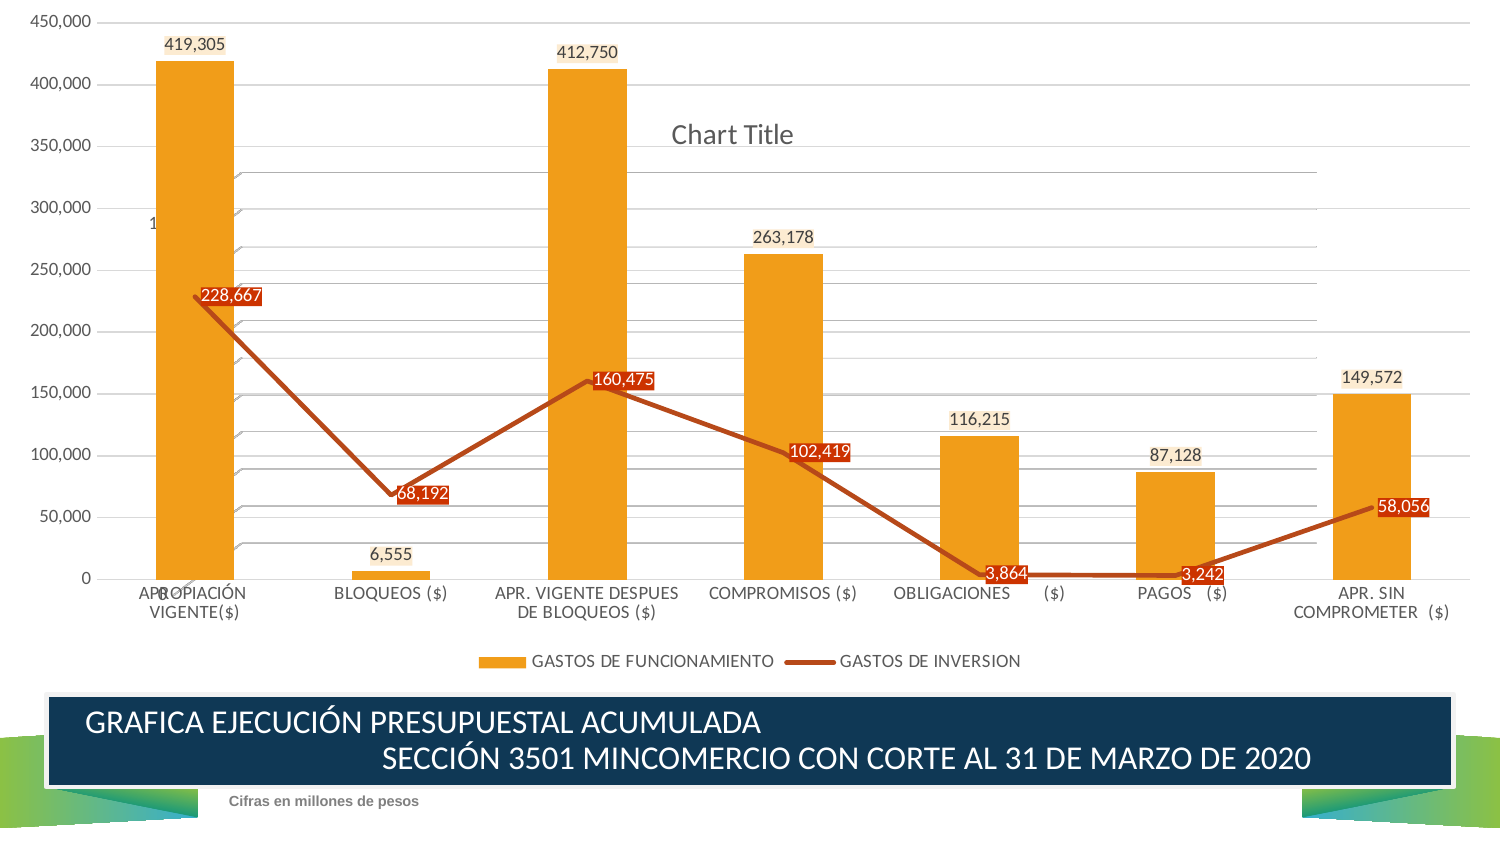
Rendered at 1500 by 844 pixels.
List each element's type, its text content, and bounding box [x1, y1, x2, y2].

chart [0, 0, 1500, 679]
list GRAFICA EJECUCIÓN PRESUPUESTAL ACUMULADA SECCIÓN 3501 MINCOMERCIO CON CORTE AL 31 DE MARZO DE 2020 [46, 694, 1454, 788]
text_box Cifras en millones de pesos [214, 787, 476, 818]
